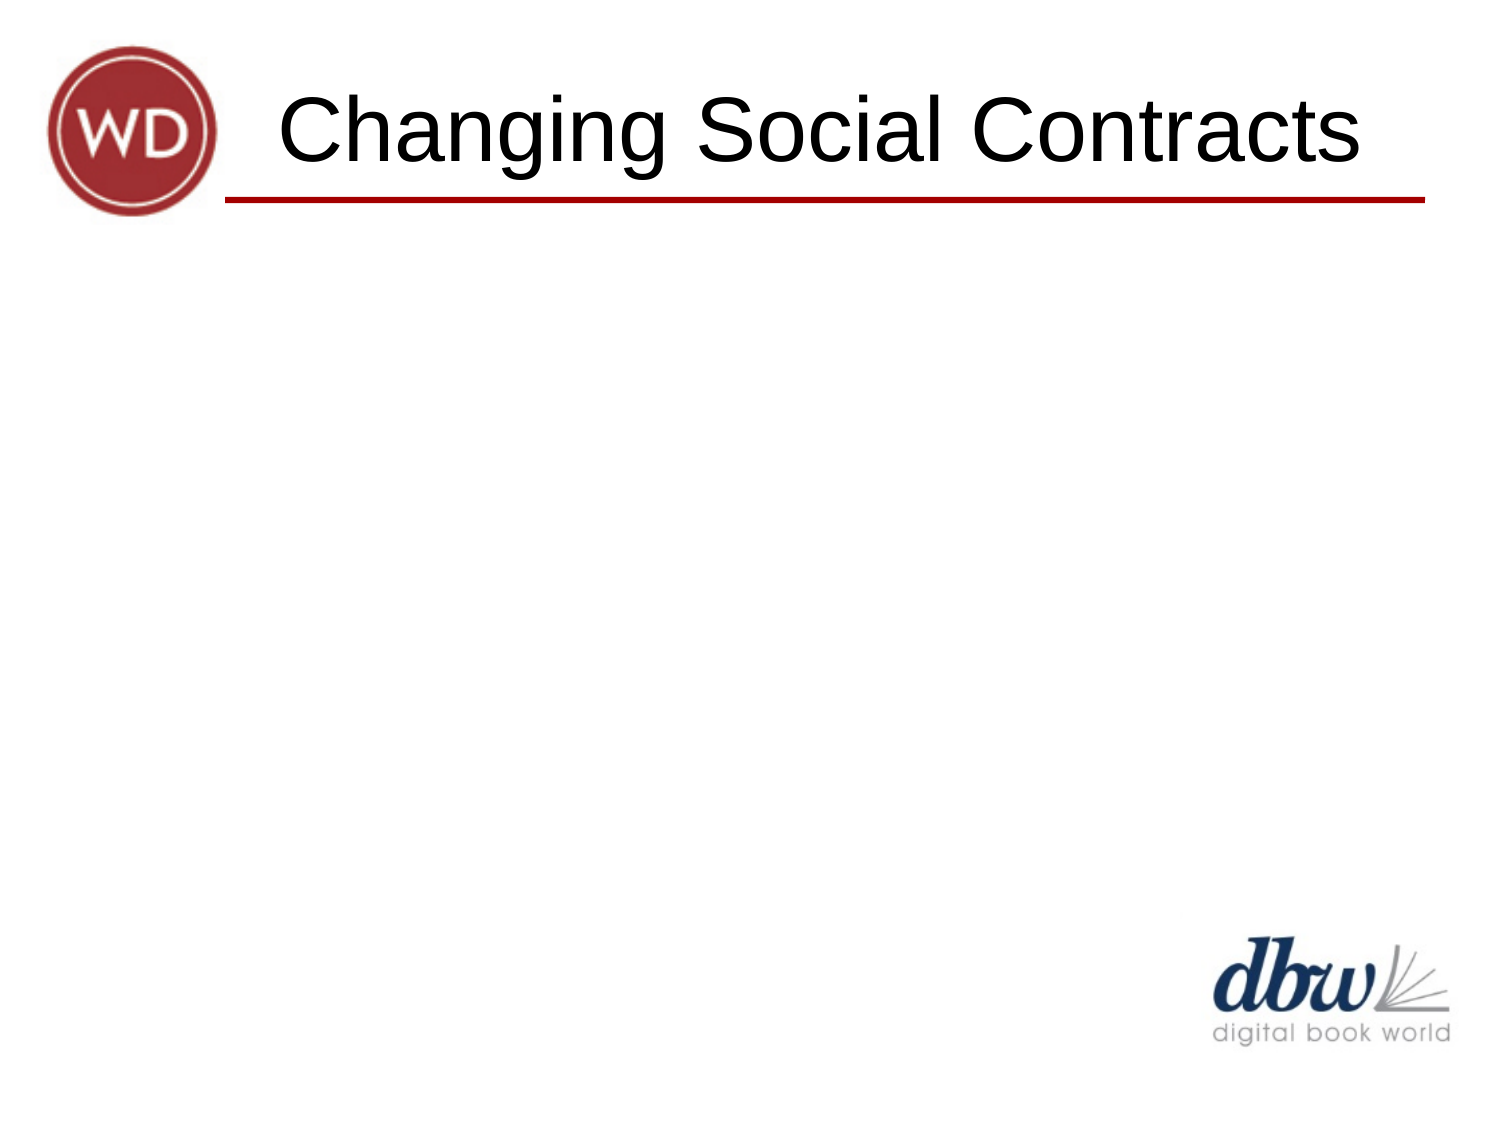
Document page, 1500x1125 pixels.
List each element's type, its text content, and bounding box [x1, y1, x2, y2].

title Changing Social Contracts [262, 62, 1438, 233]
picture [24, 24, 226, 226]
picture [1180, 912, 1476, 1063]
